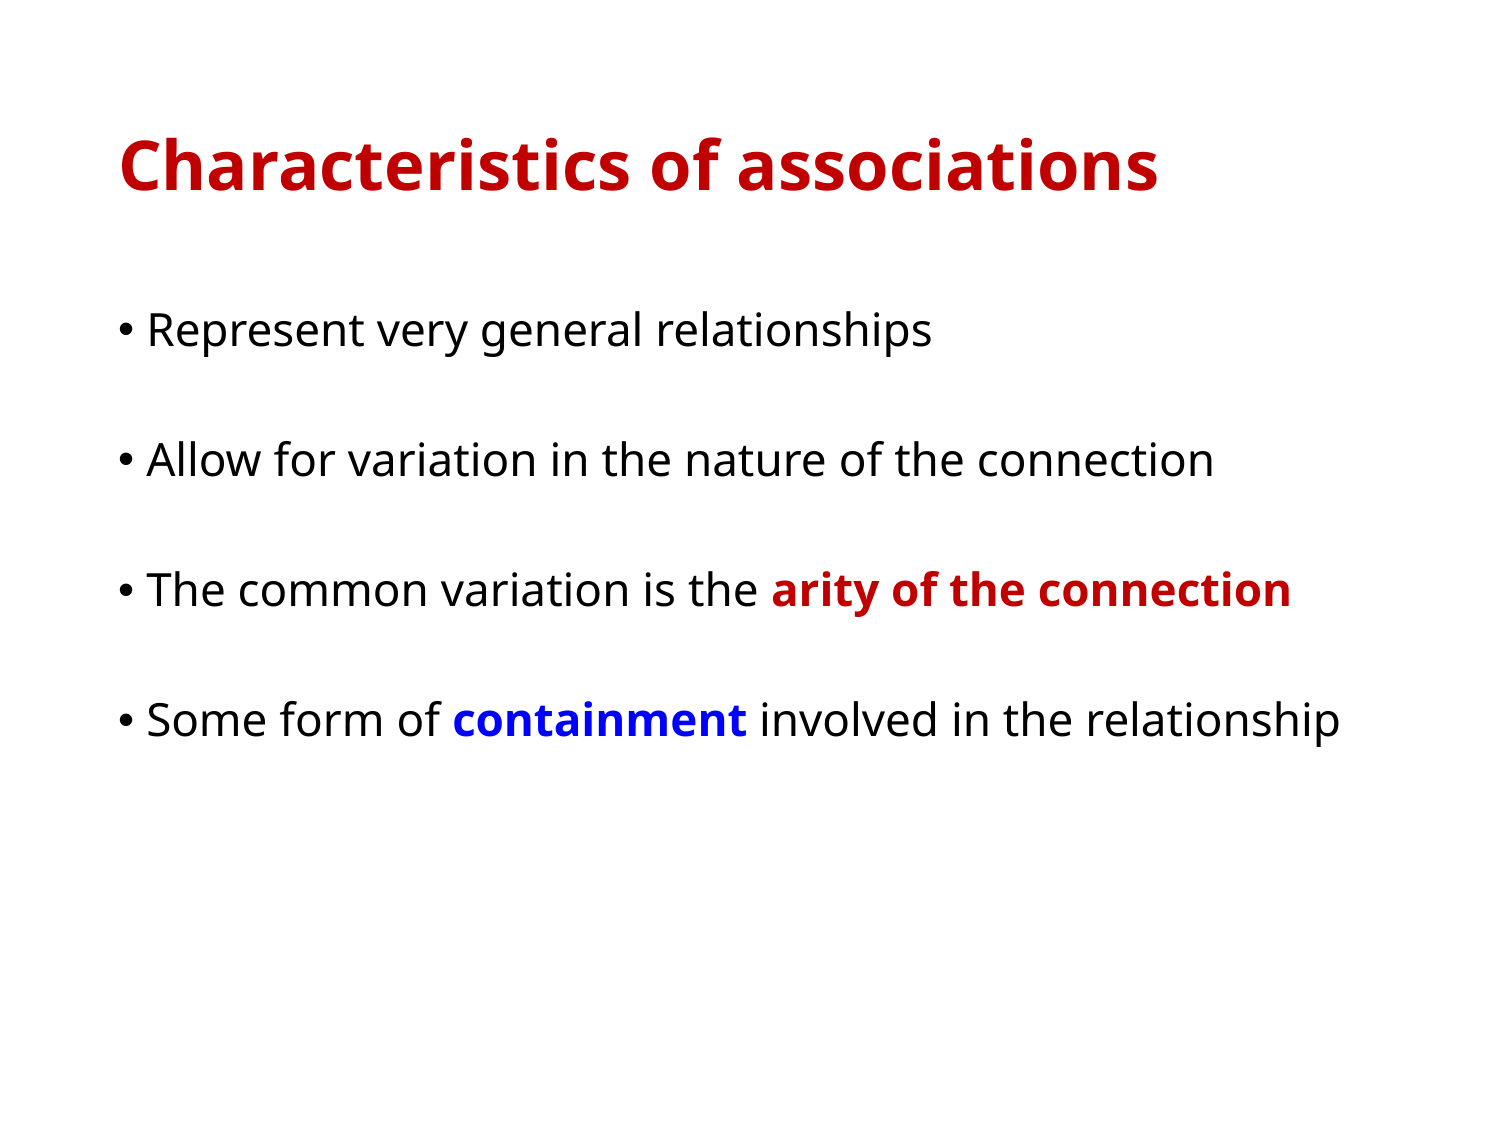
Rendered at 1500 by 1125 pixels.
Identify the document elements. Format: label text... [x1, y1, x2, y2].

list Represent very general relationships Allow for variation in the nature of the connection The common variation is the arity of the connection Some form of containment involved in the relationship [103, 299, 1397, 1014]
title Characteristics of associations [103, 59, 1397, 278]
